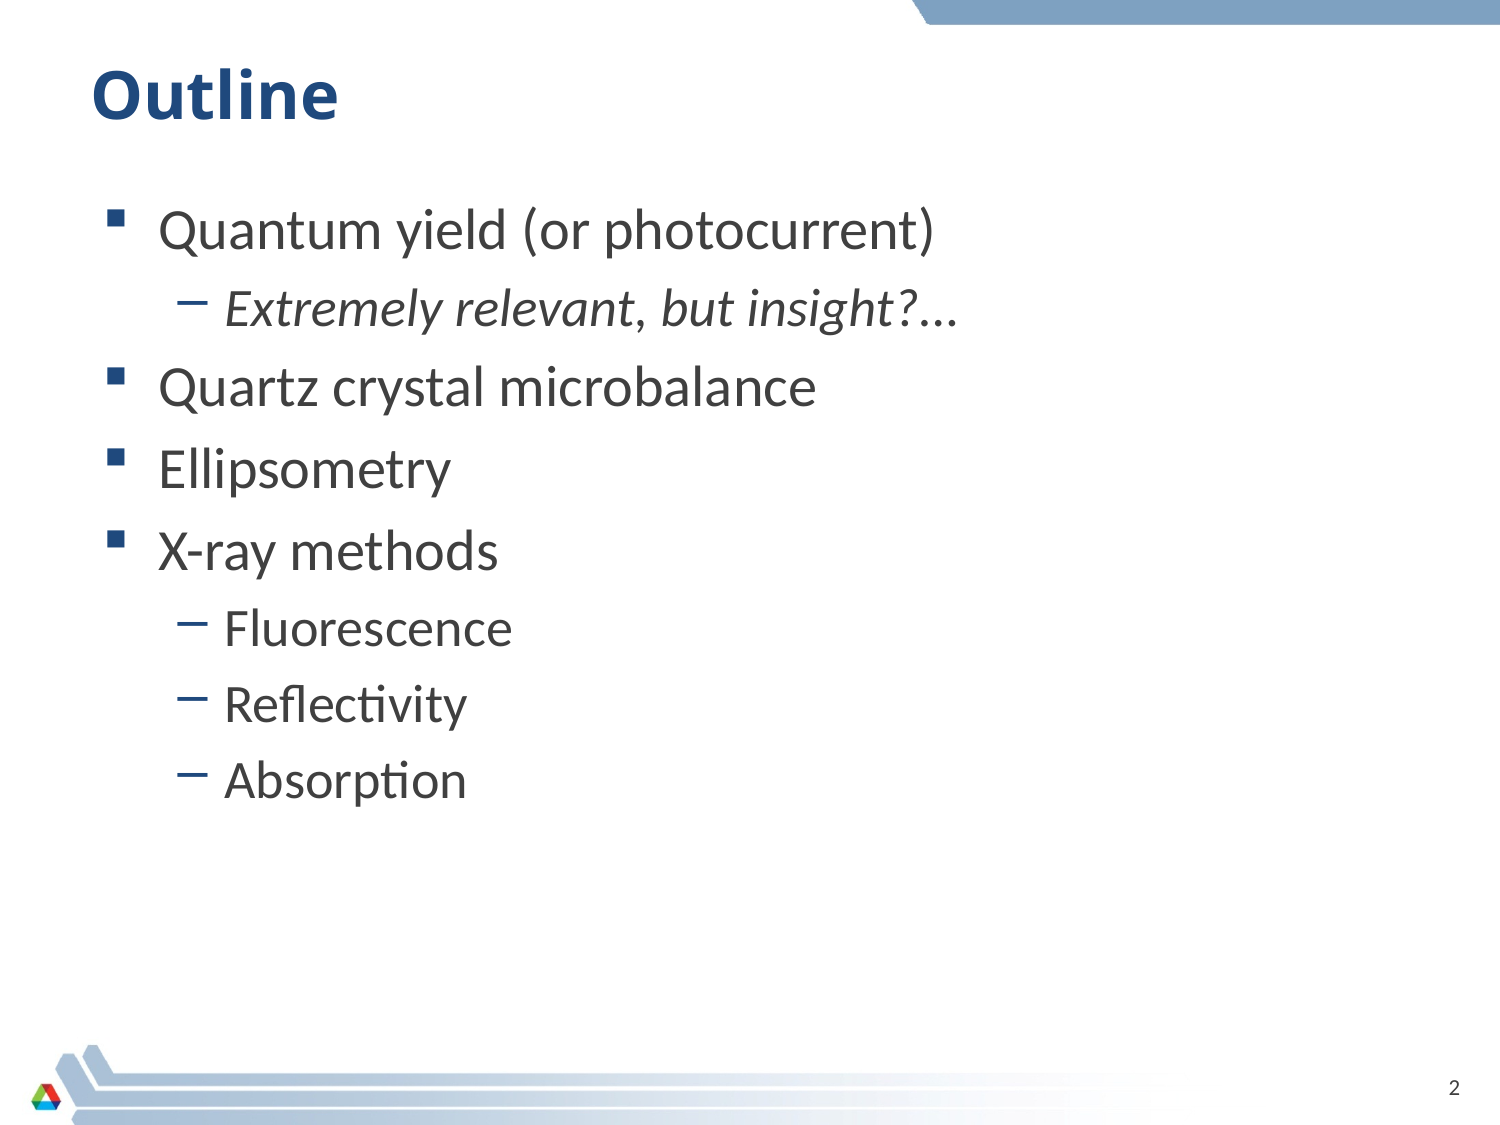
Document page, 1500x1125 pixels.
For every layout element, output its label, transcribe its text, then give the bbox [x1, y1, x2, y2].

title Outline [74, 44, 1426, 163]
picture [0, 1037, 1500, 1125]
slide_number 2 [1412, 1064, 1476, 1125]
picture [0, 0, 1500, 26]
list Quantum yield (or photocurrent) Extremely relevant, but insight?... Quartz crystal microbalance Ellipsometry X-ray methods Fluorescence Reflectivity Absorption [87, 183, 1451, 851]
